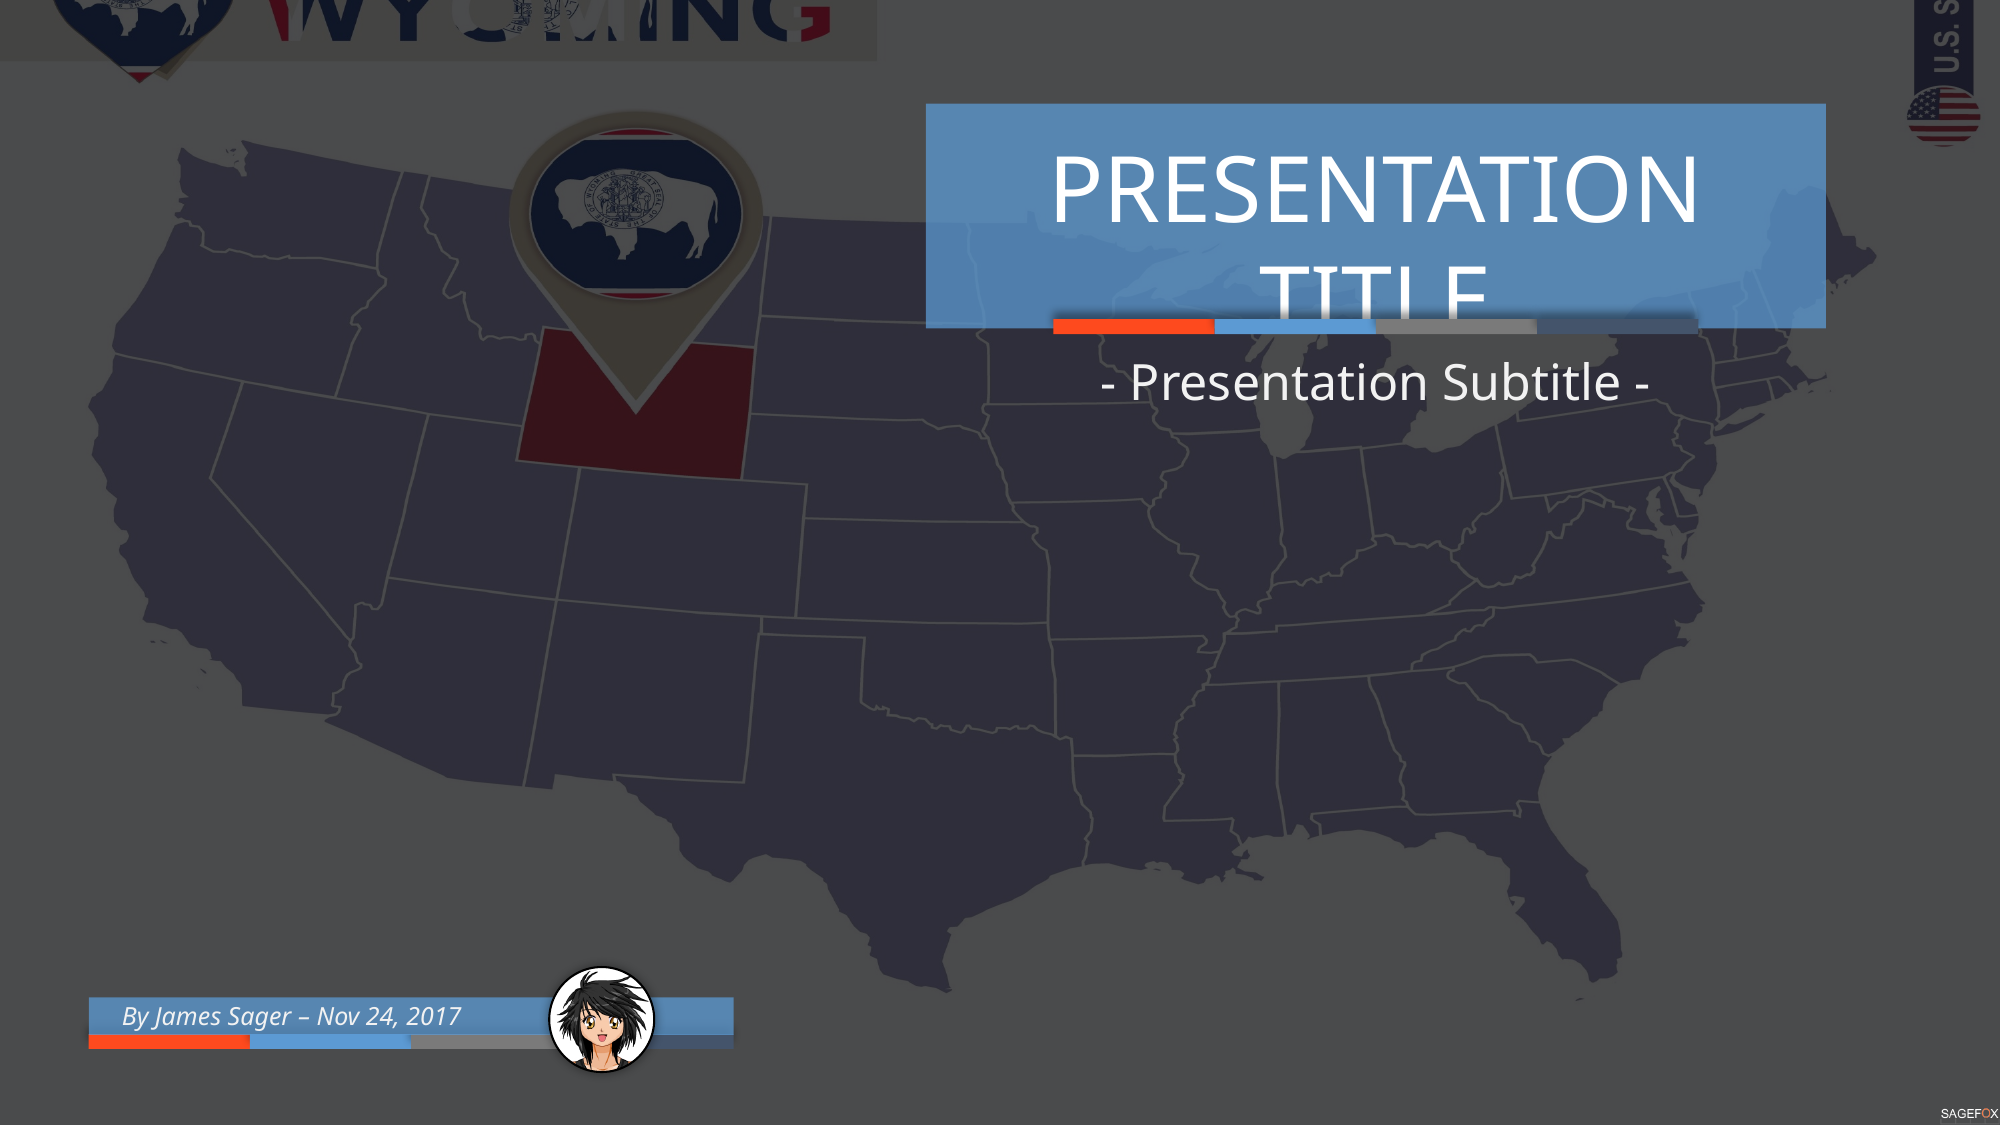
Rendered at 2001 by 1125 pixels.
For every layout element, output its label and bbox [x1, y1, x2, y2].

text_box [925, 103, 1826, 335]
text_box [88, 966, 734, 1073]
picture [1940, 0, 2001, 1125]
